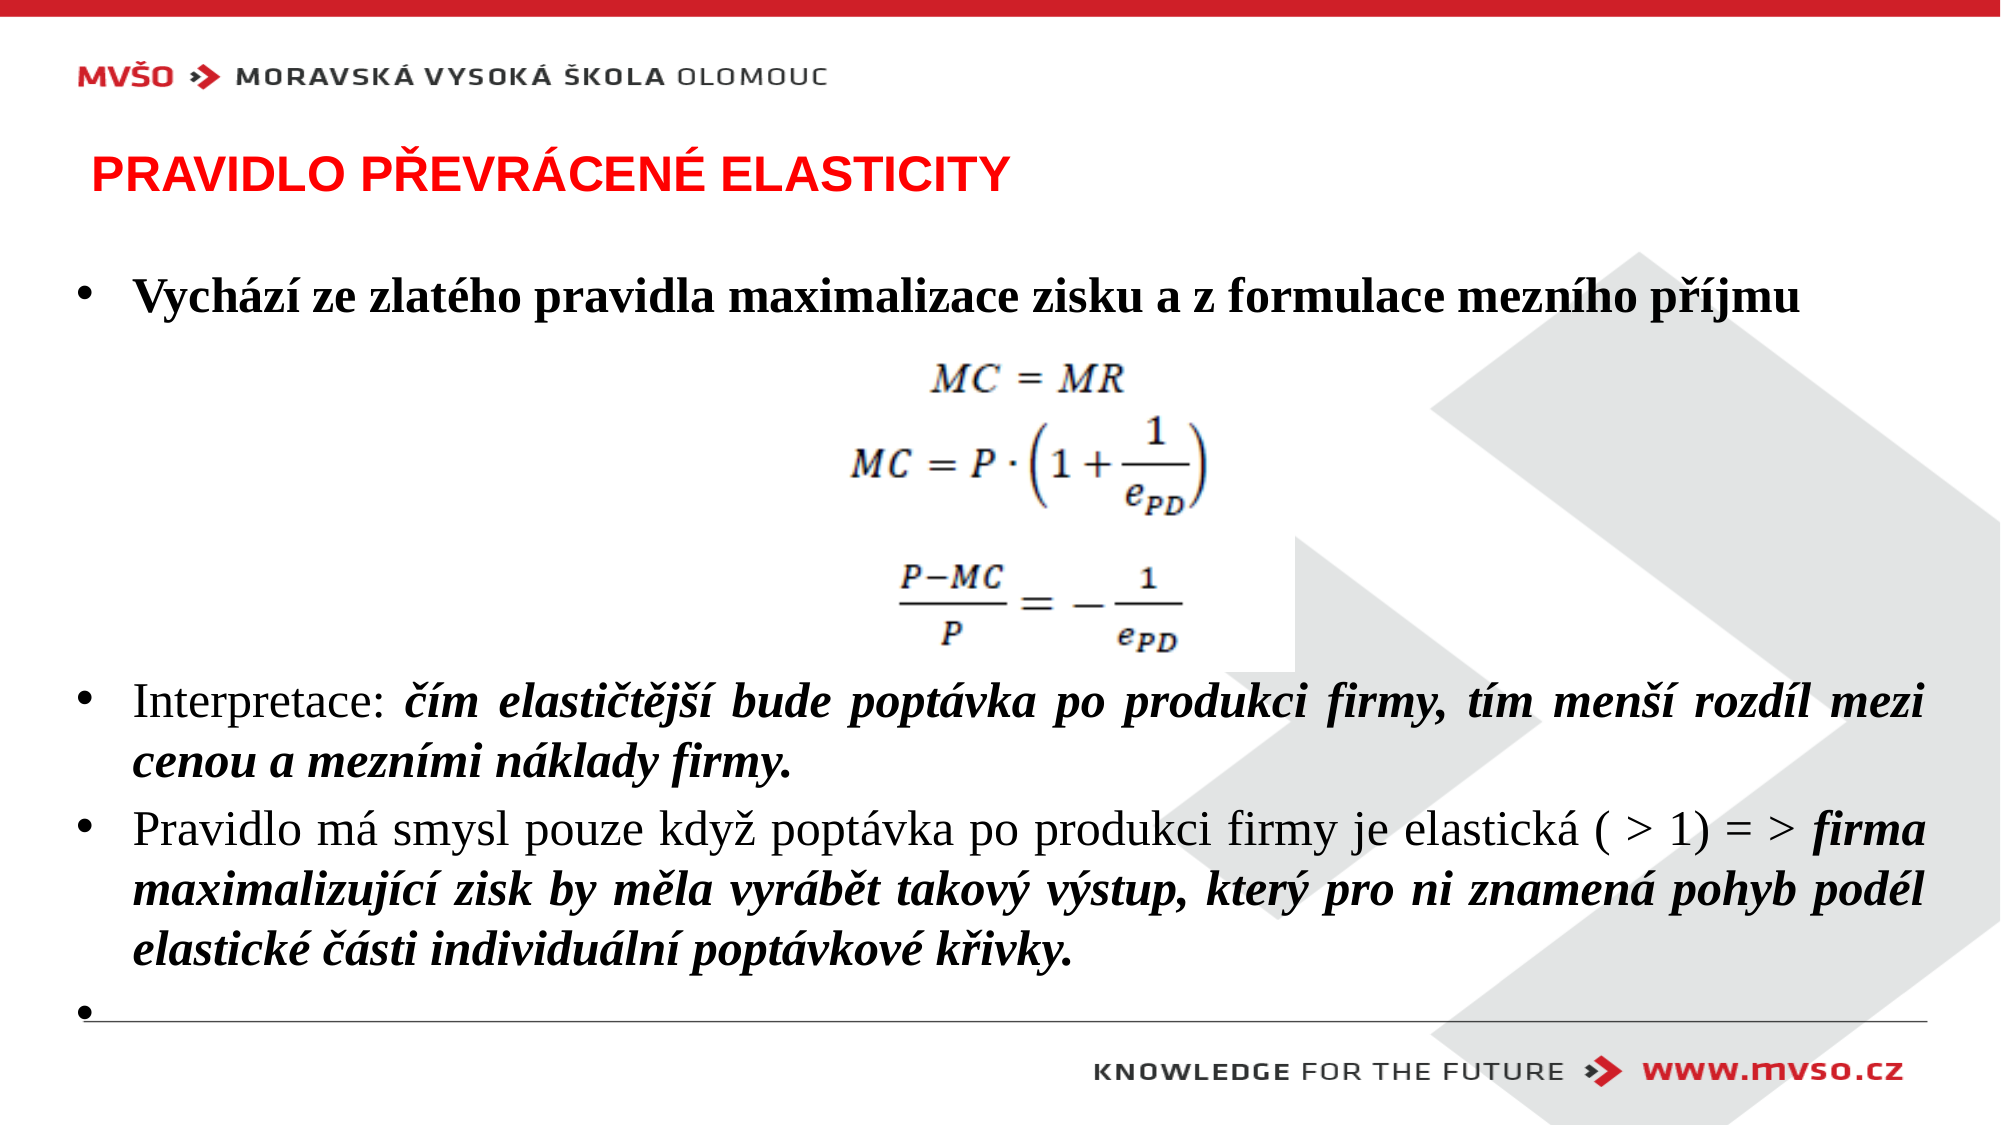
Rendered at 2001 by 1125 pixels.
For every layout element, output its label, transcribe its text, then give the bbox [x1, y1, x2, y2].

picture [0, 0, 2001, 1125]
title pravidlo převrácené elasticity [76, 109, 1958, 241]
